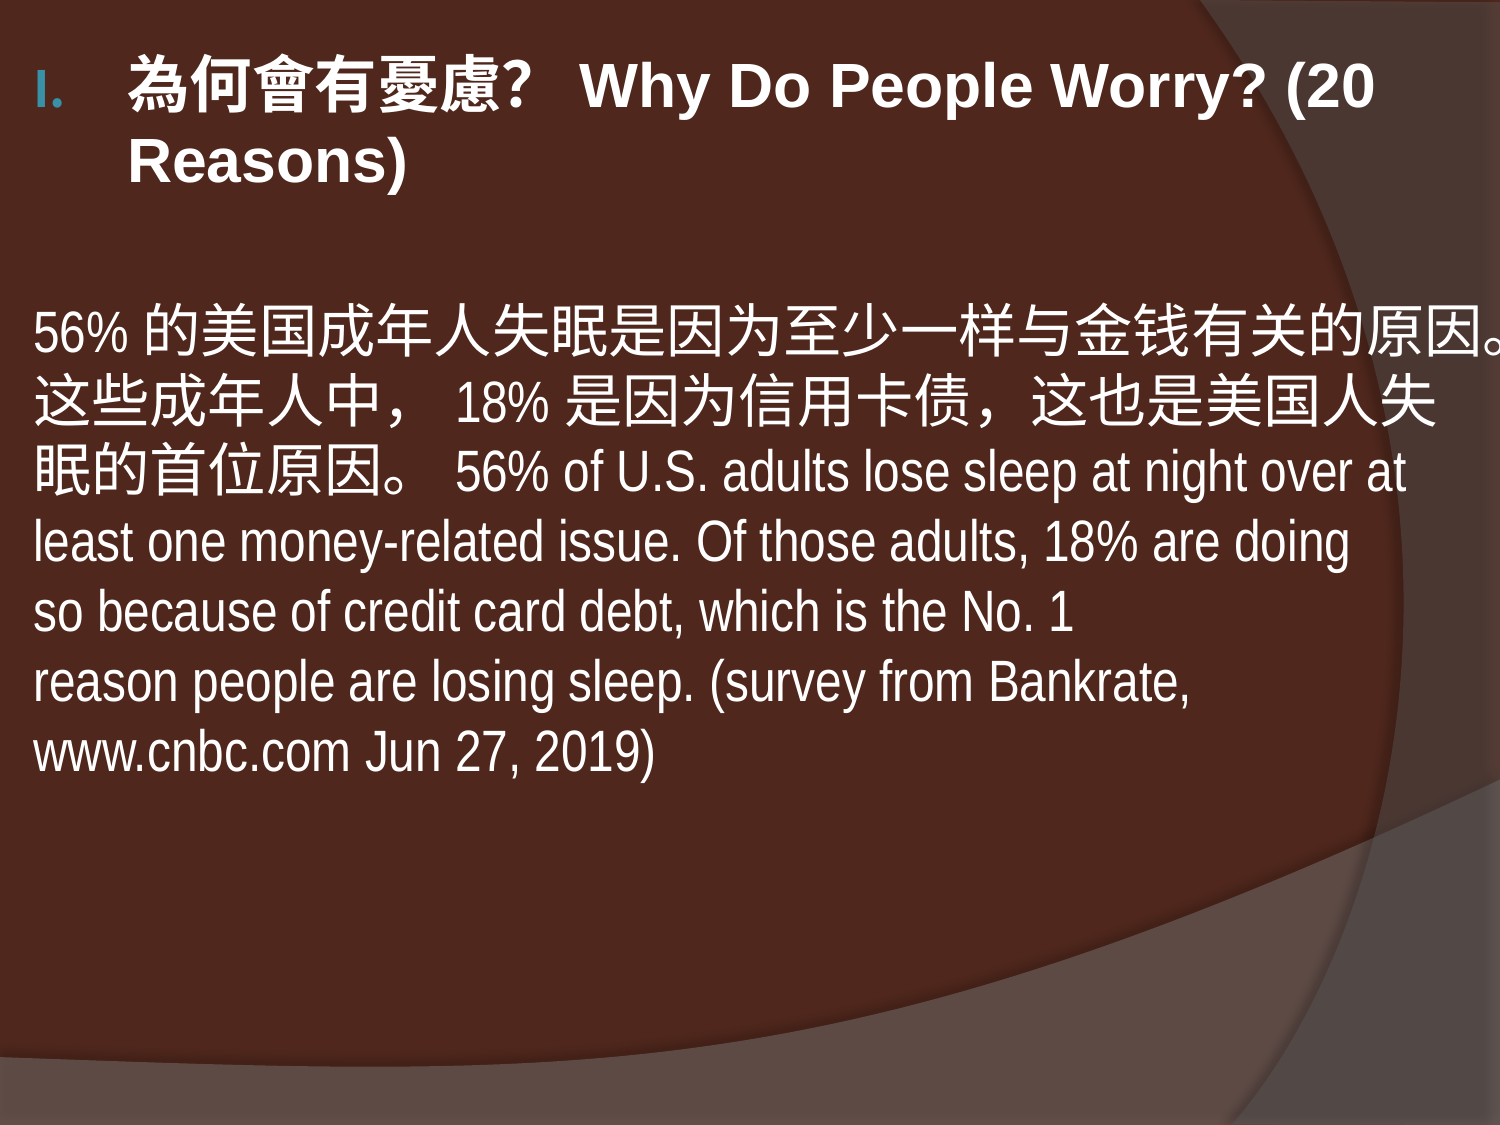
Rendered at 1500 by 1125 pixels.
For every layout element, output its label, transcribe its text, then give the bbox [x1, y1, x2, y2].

list 為何會有憂慮？Why Do People Worry? (20 Reasons) 56%的美国成年人失眠是因为至少一样与金钱有关的原因。这些成年人中，18%是因为信用卡债，这也是美国人失眠的首位原因。56% of U.S. adults lose sleep at night over at least one money-related issue. Of those adults, 18% are doing so because of credit card debt, which is the No. 1 reason people are losing sleep. (survey from Bankrate, www.cnbc.com Jun 27, 2019) [12, 37, 1500, 1075]
